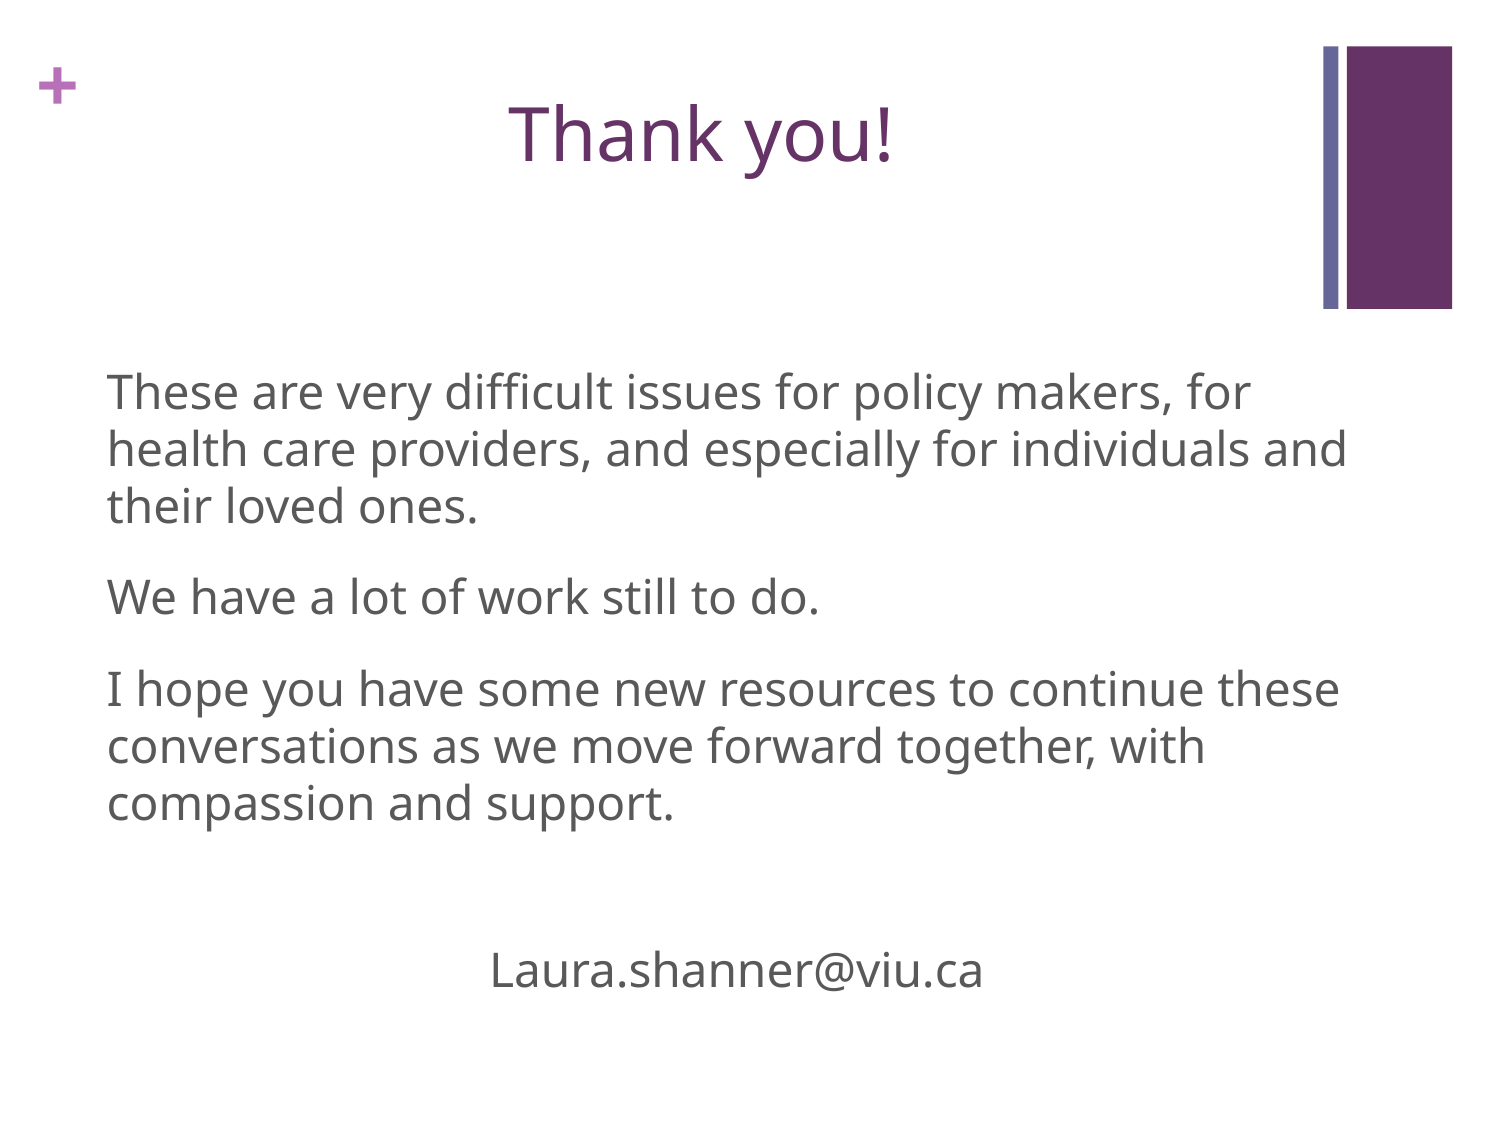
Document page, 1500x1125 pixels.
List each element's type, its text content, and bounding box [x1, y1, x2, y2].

list These are very difficult issues for policy makers, for health care providers, and especially for individuals and their loved ones. We have a lot of work still to do. I hope you have some new resources to continue these conversations as we move forward together, with compassion and support. Laura.shanner@viu.ca [81, 262, 1383, 1005]
title Thank you! [81, 79, 1322, 262]
